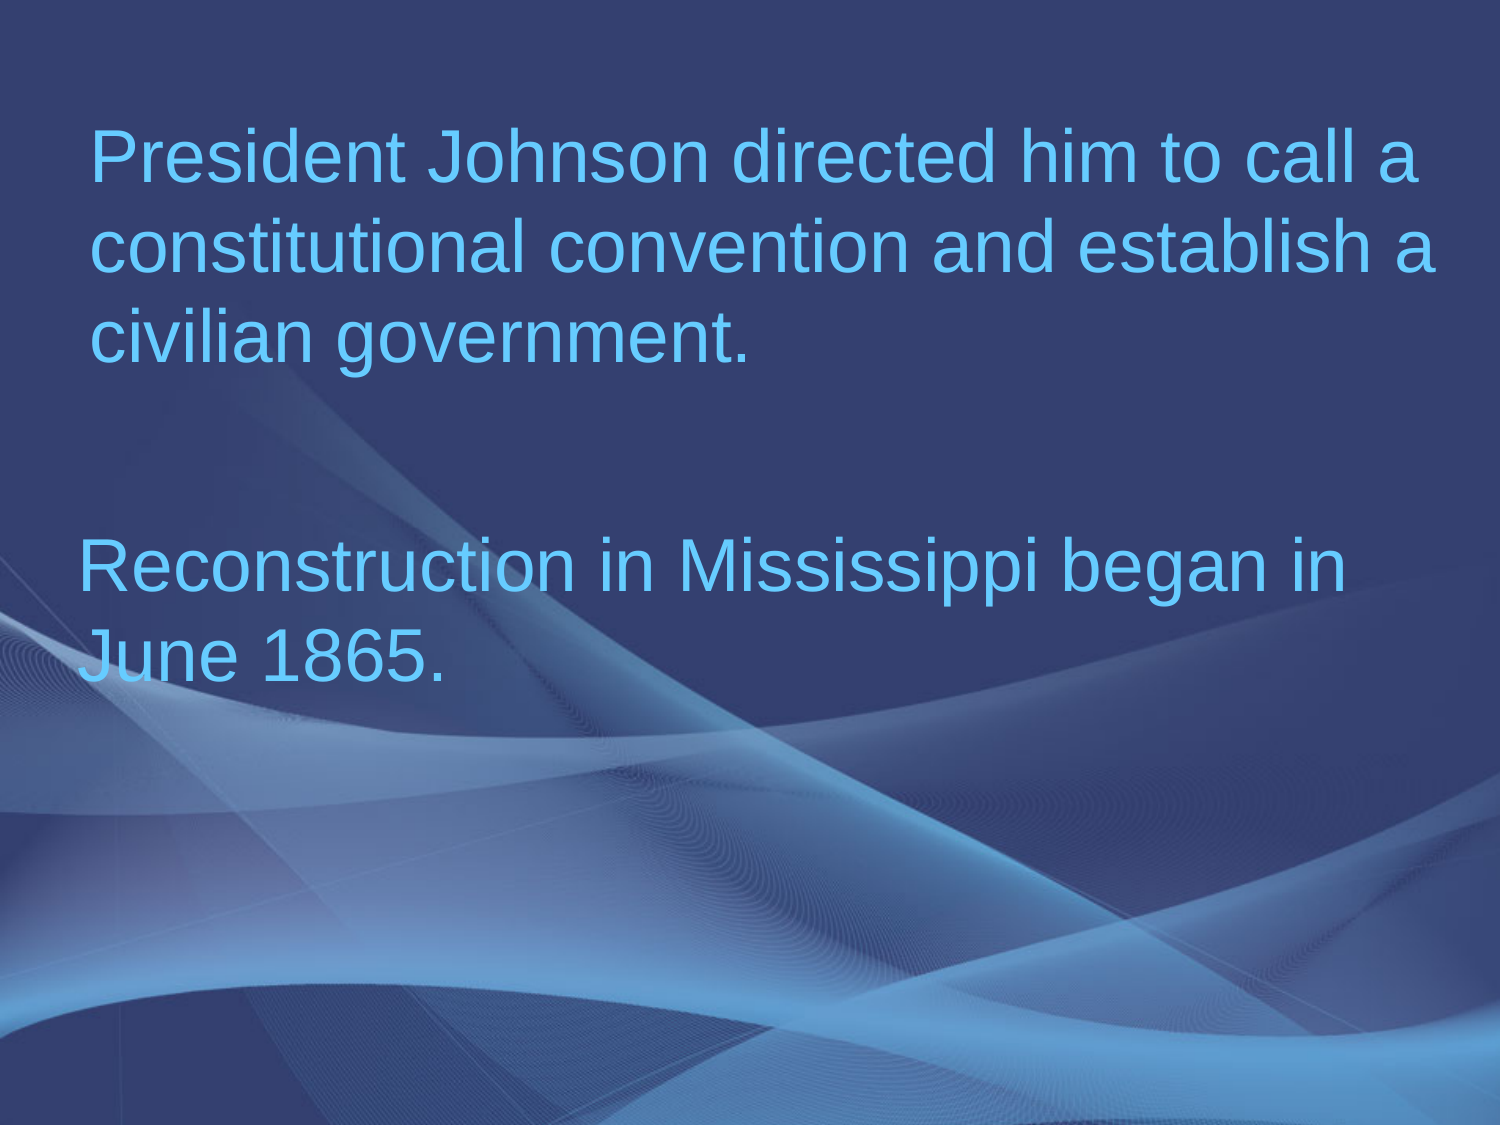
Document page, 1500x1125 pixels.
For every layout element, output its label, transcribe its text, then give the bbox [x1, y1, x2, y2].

text_box President Johnson directed him to call a constitutional convention and establish a civilian government. [74, 99, 1500, 385]
text_box Reconstruction in Mississippi began in June 1865. [62, 509, 1450, 705]
picture [0, 0, 1500, 1125]
